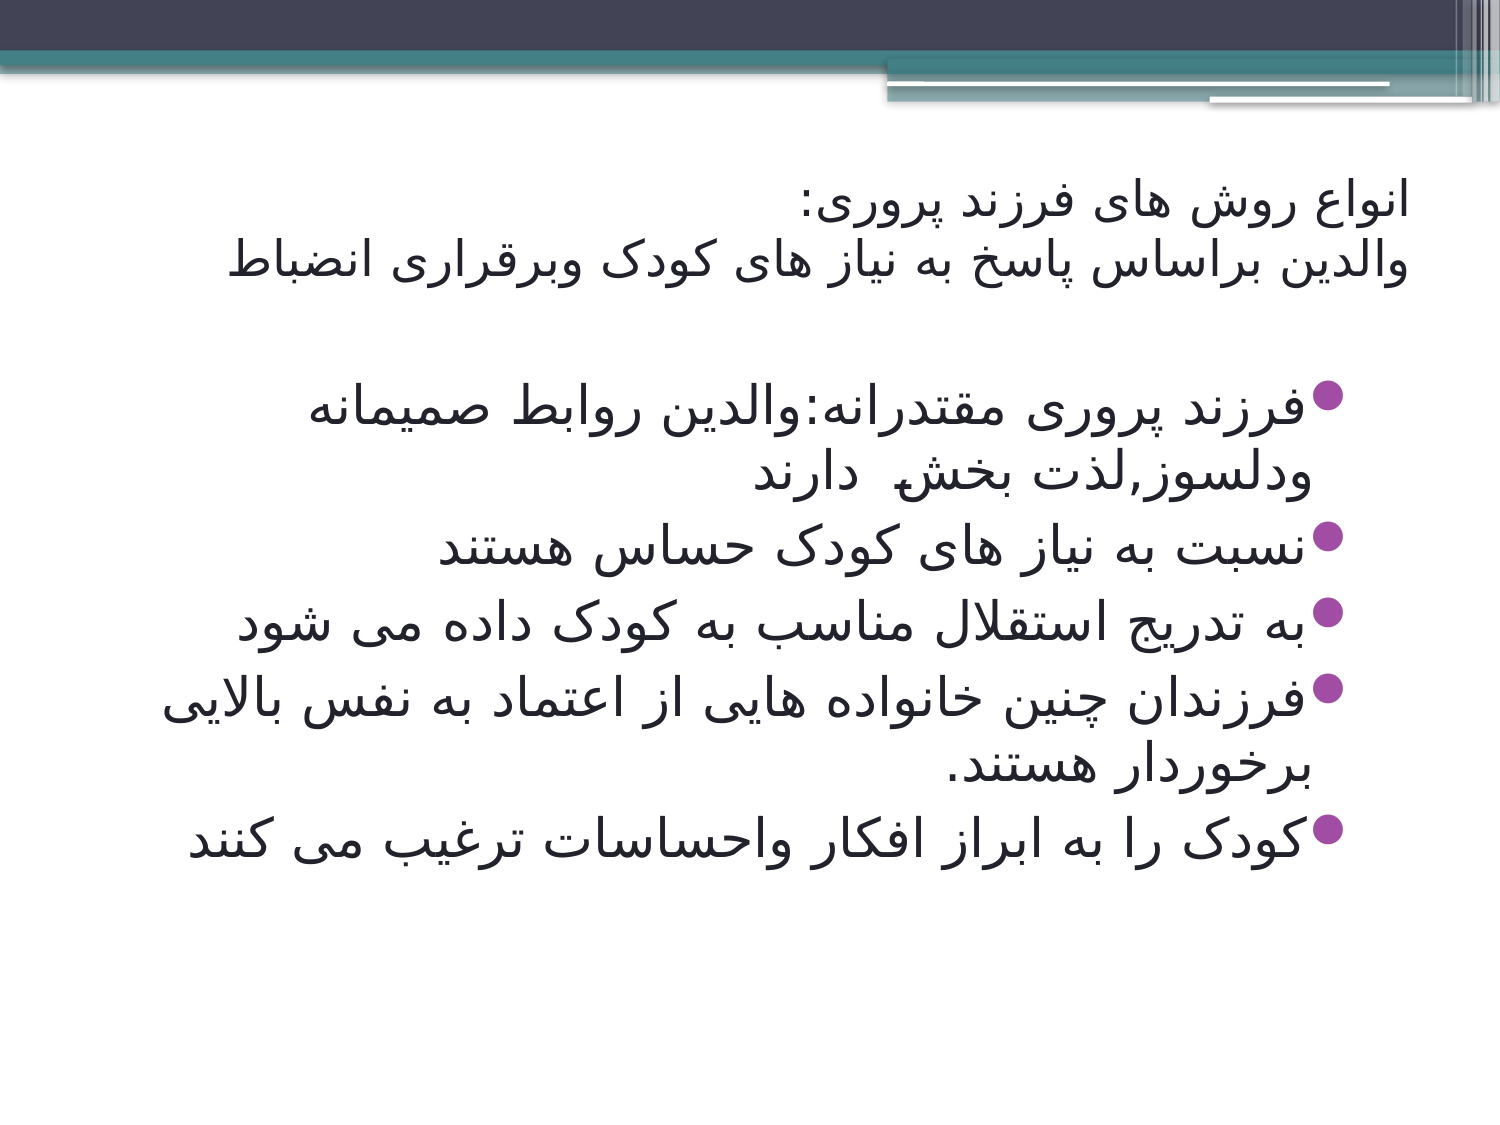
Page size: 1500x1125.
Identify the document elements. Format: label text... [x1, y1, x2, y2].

text_box فرزند پروری مقتدرانه:والدین روابط صمیمانه ودلسوز,لذت بخش دارند نسبت به نیاز های کودک حساس هستند به تدریج استقلال مناسب به کودک داده می شود فرزندان چنین خانواده هایی از اعتماد به نفس بالایی برخوردار هستند. کودک را به ابراز افکار واحساسات ترغیب می کنند [99, 362, 1375, 1038]
text_box انواع روش های فرزند پروری: والدین براساس پاسخ به نیاز های کودک وبرقراری انضباط [137, 99, 1413, 287]
